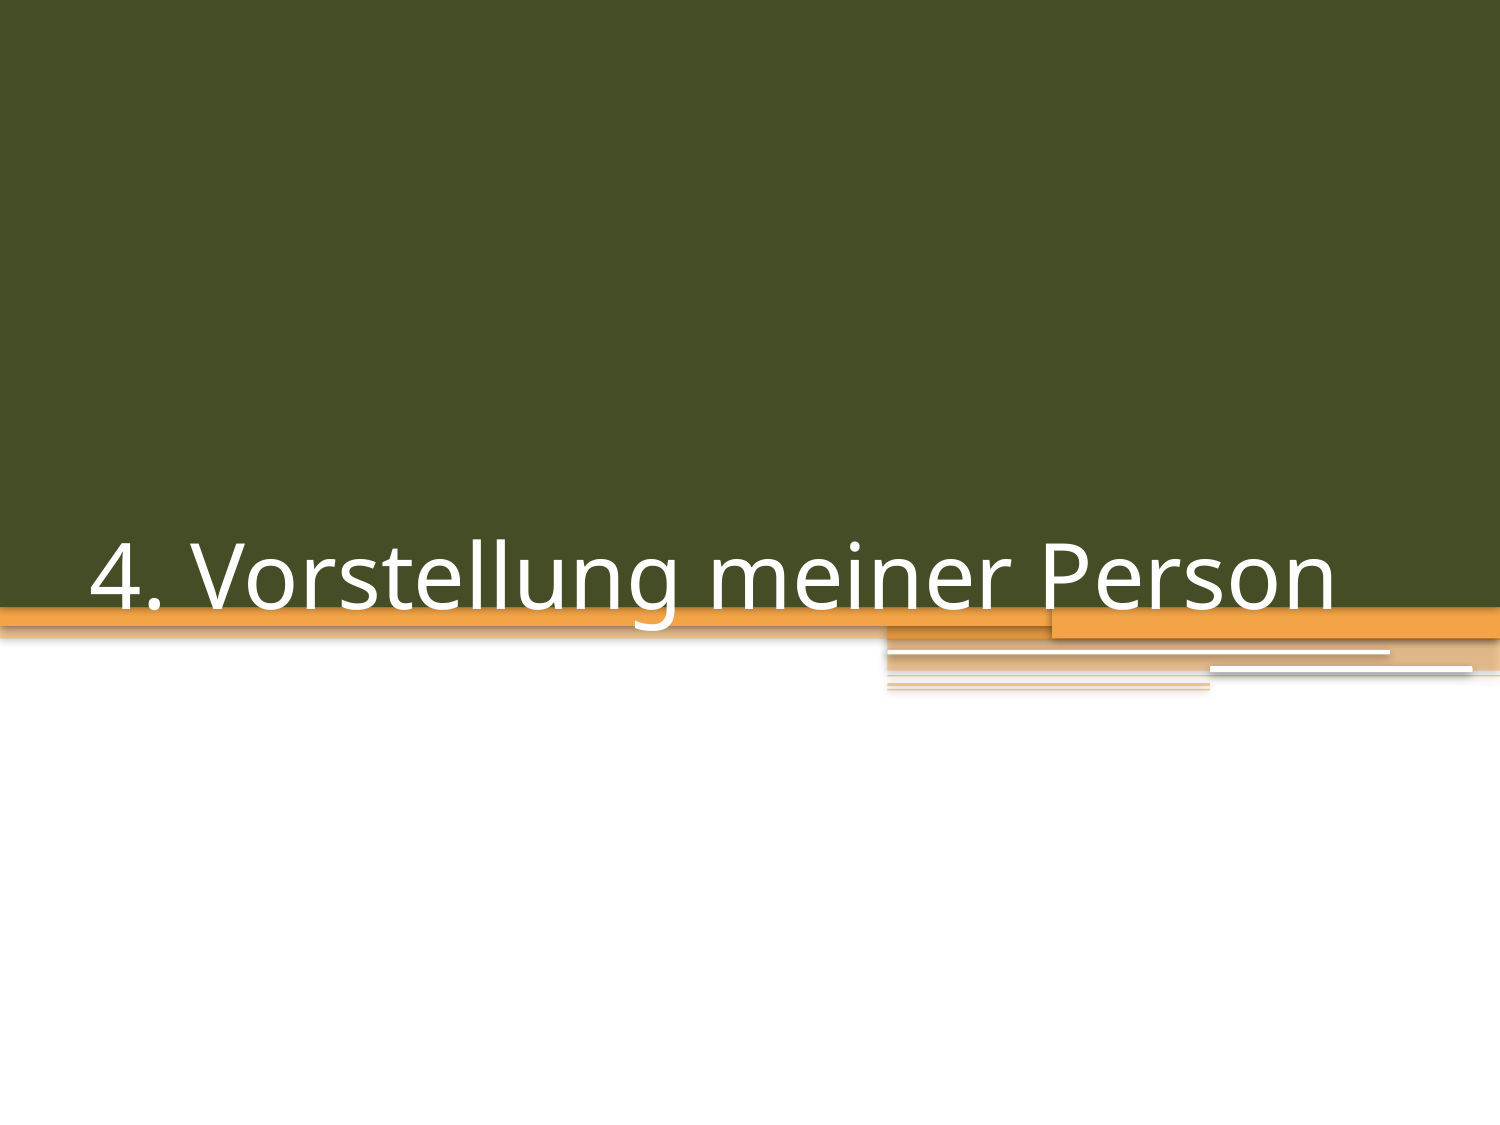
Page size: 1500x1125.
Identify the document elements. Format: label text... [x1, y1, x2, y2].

title 4. Vorstellung meiner Person [75, 394, 1463, 636]
